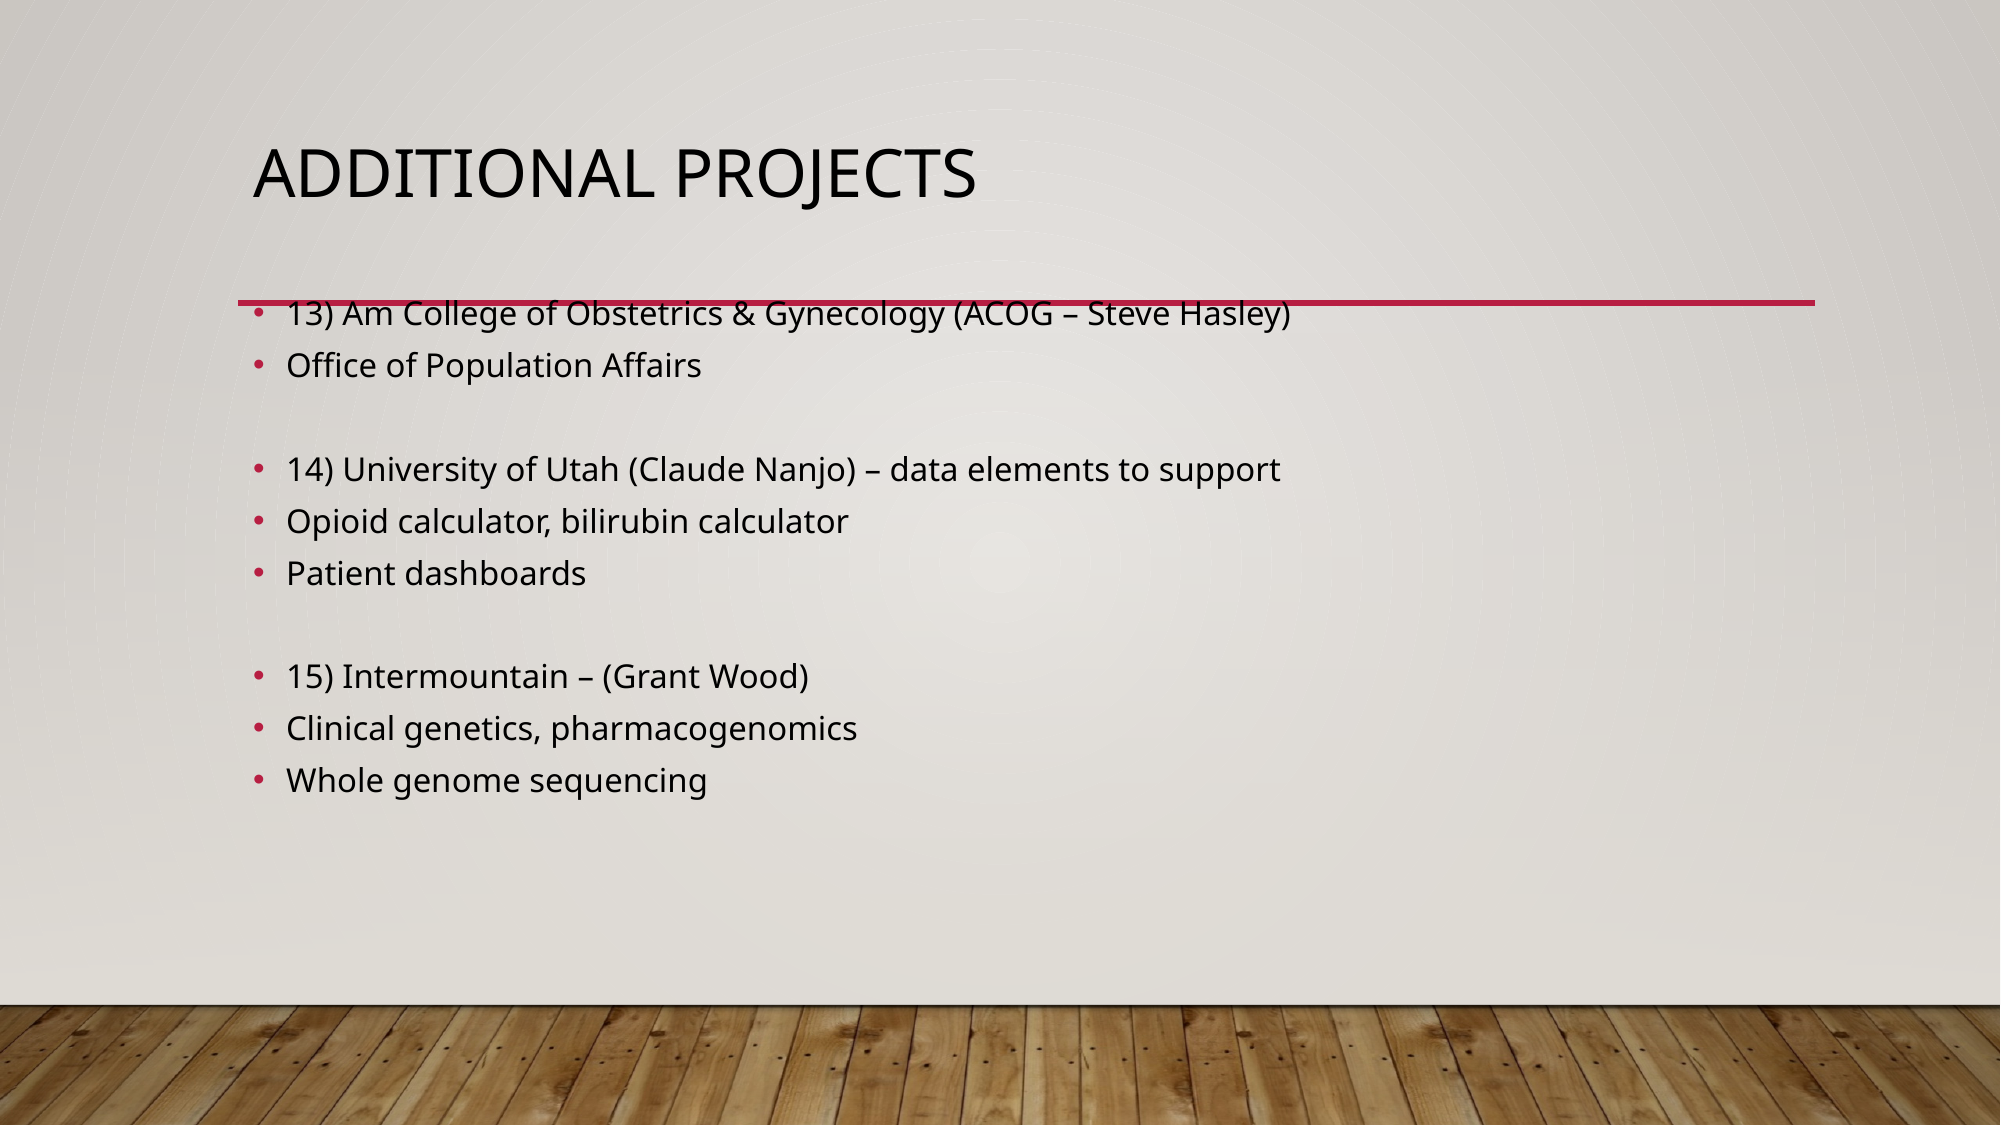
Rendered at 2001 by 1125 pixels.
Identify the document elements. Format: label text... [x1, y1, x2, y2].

title Additional projects [238, 131, 1814, 233]
picture [0, 1005, 2000, 1125]
list 13) Am College of Obstetrics & Gynecology (ACOG – Steve Hasley) Office of Population Affairs 14) University of Utah (Claude Nanjo) – data elements to support Opioid calculator, bilirubin calculator Patient dashboards 15) Intermountain – (Grant Wood) Clinical genetics, pharmacogenomics Whole genome sequencing [238, 233, 1814, 826]
